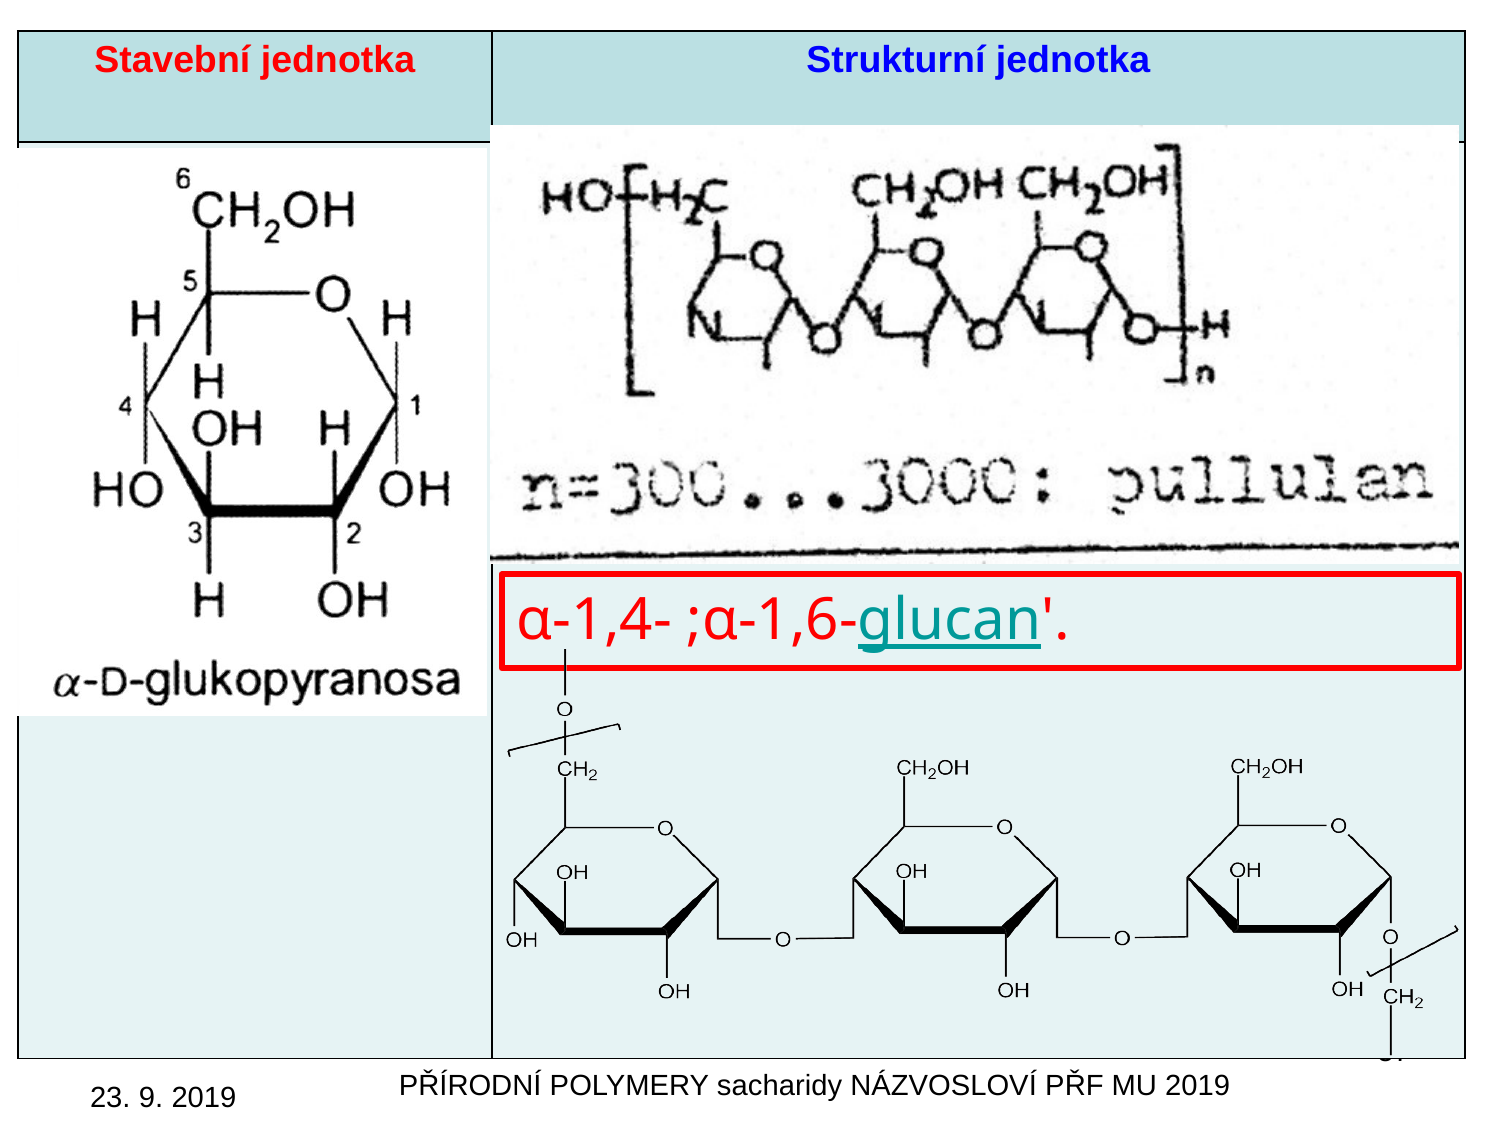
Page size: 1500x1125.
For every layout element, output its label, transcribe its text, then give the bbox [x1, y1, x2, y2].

table_cell [19, 143, 484, 147]
table_header Strukturní jednotka [493, 32, 1464, 129]
picture [489, 125, 1459, 564]
text_box α-1,4- ;α-1,6-glucan'. [501, 574, 1459, 644]
picture [501, 644, 1463, 1059]
slide_number 23. 9. 2019 [74, 1070, 265, 1103]
table_cell [19, 722, 491, 1058]
picture [17, 148, 487, 717]
slide_number 57 [1074, 1067, 1426, 1103]
footer PŘÍRODNÍ POLYMERY sacharidy NÁZVOSLOVÍ PŘF MU 2019 [265, 1059, 1074, 1103]
table_header Stavební jednotka [19, 32, 491, 141]
table_cell [493, 566, 1464, 1058]
